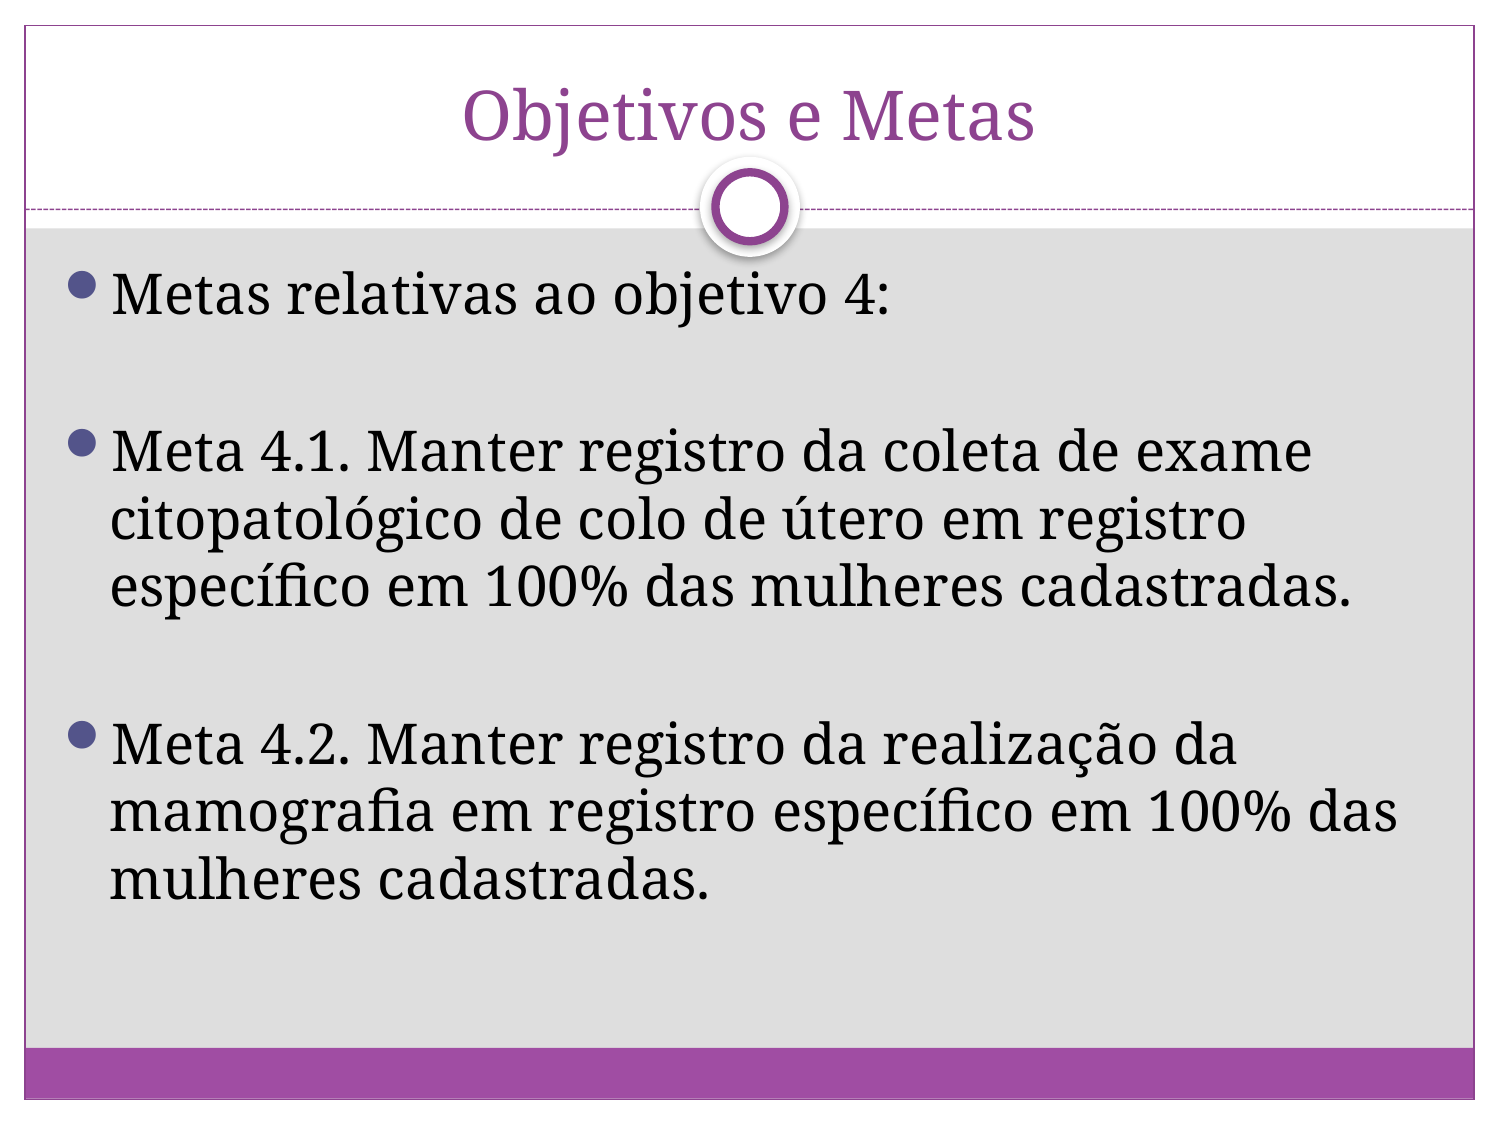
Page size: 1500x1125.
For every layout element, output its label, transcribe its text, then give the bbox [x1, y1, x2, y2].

title Objetivos e Metas [49, 37, 1450, 162]
list Metas relativas ao objetivo 4: Meta 4.1. Manter registro da coleta de exame citopatológico de colo de útero em registro específico em 100% das mulheres cadastradas. Meta 4.2. Manter registro da realização da mamografia em registro específico em 100% das mulheres cadastradas. [49, 250, 1445, 1001]
